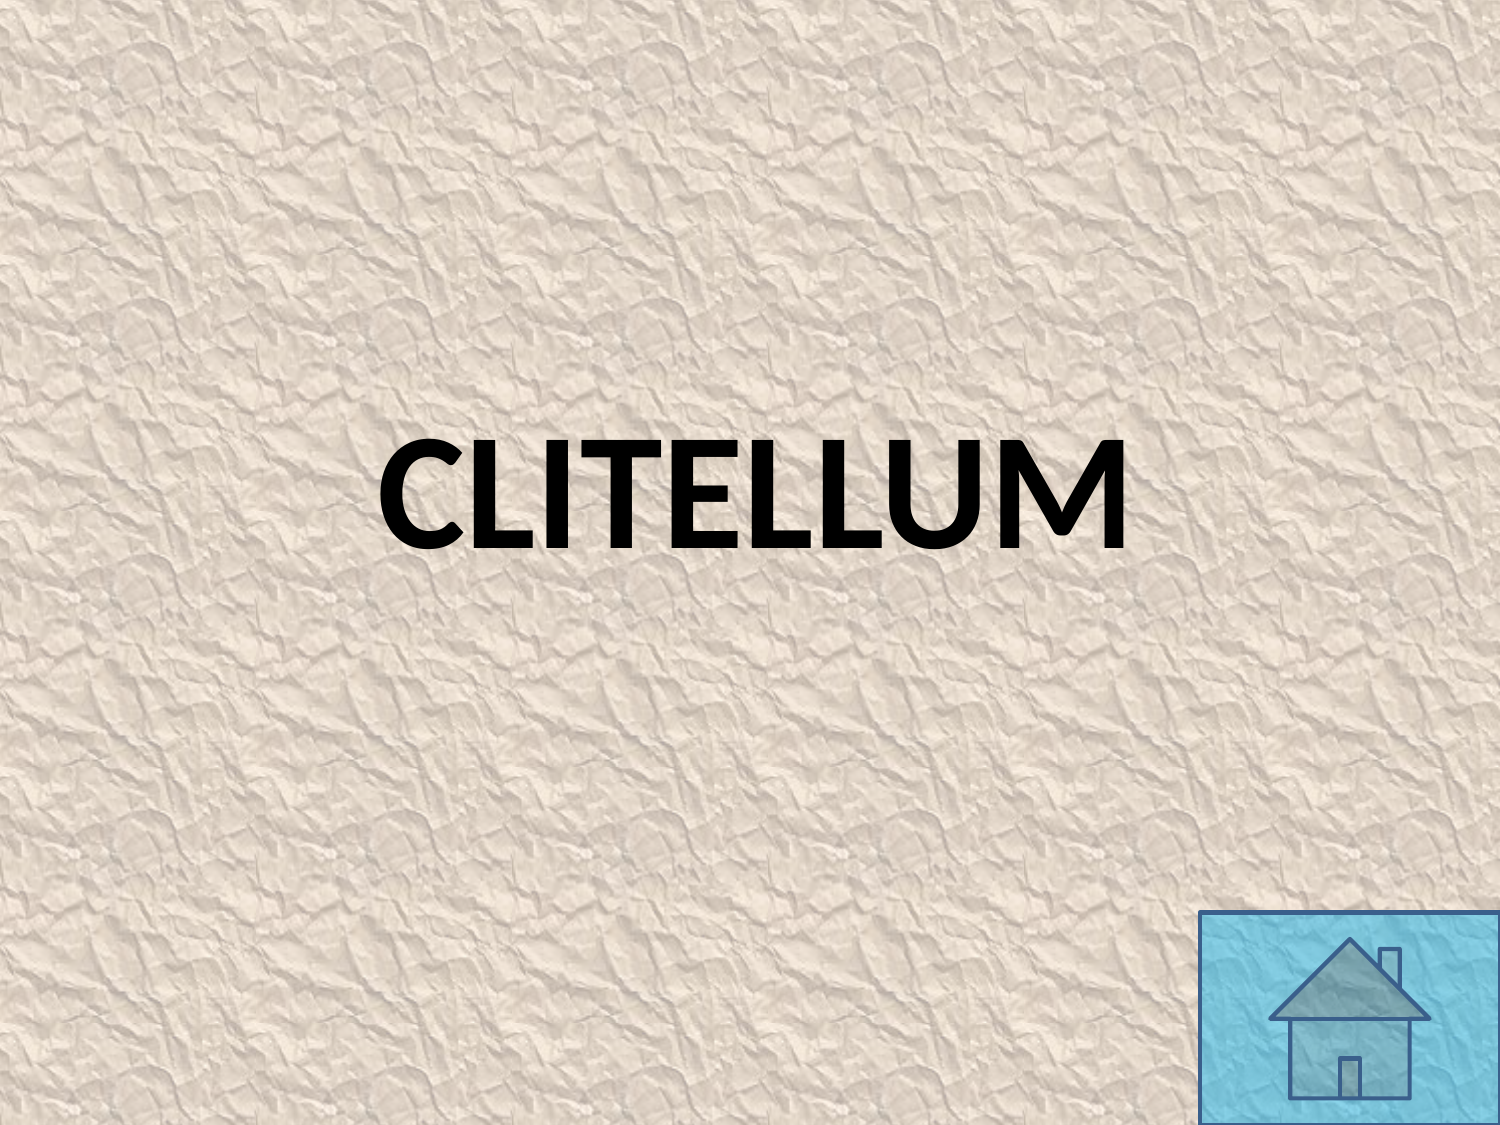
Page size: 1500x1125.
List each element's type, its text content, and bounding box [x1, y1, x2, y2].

text_box Clitellum [212, 374, 1300, 663]
text_box [1198, 910, 1500, 1125]
